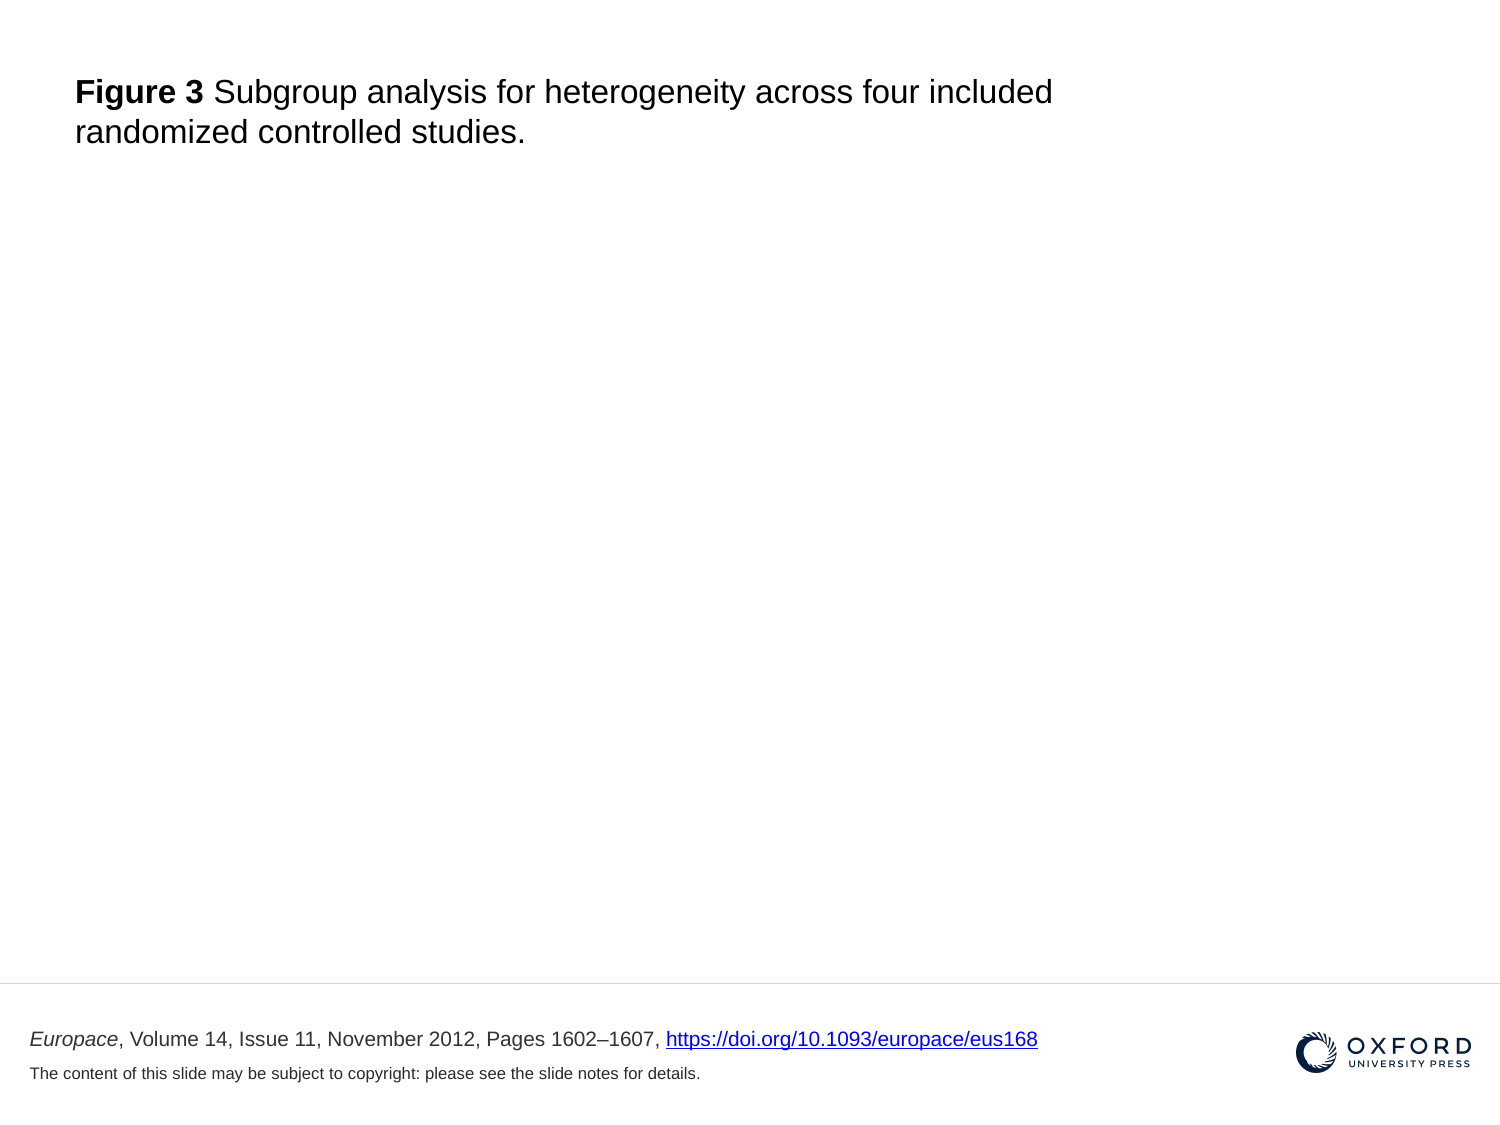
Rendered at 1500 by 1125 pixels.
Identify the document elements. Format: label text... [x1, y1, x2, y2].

footer Europace, Volume 14, Issue 11, November 2012, Pages 1602–1607, https://doi.org/10.1093/europace/eus168 The content of this slide may be subject to copyright: please see the slide notes for details. [0, 983, 1260, 1125]
picture [1296, 1032, 1471, 1073]
title Figure 3 Subgroup analysis for heterogeneity across four included randomized controlled studies. [75, 69, 1078, 171]
